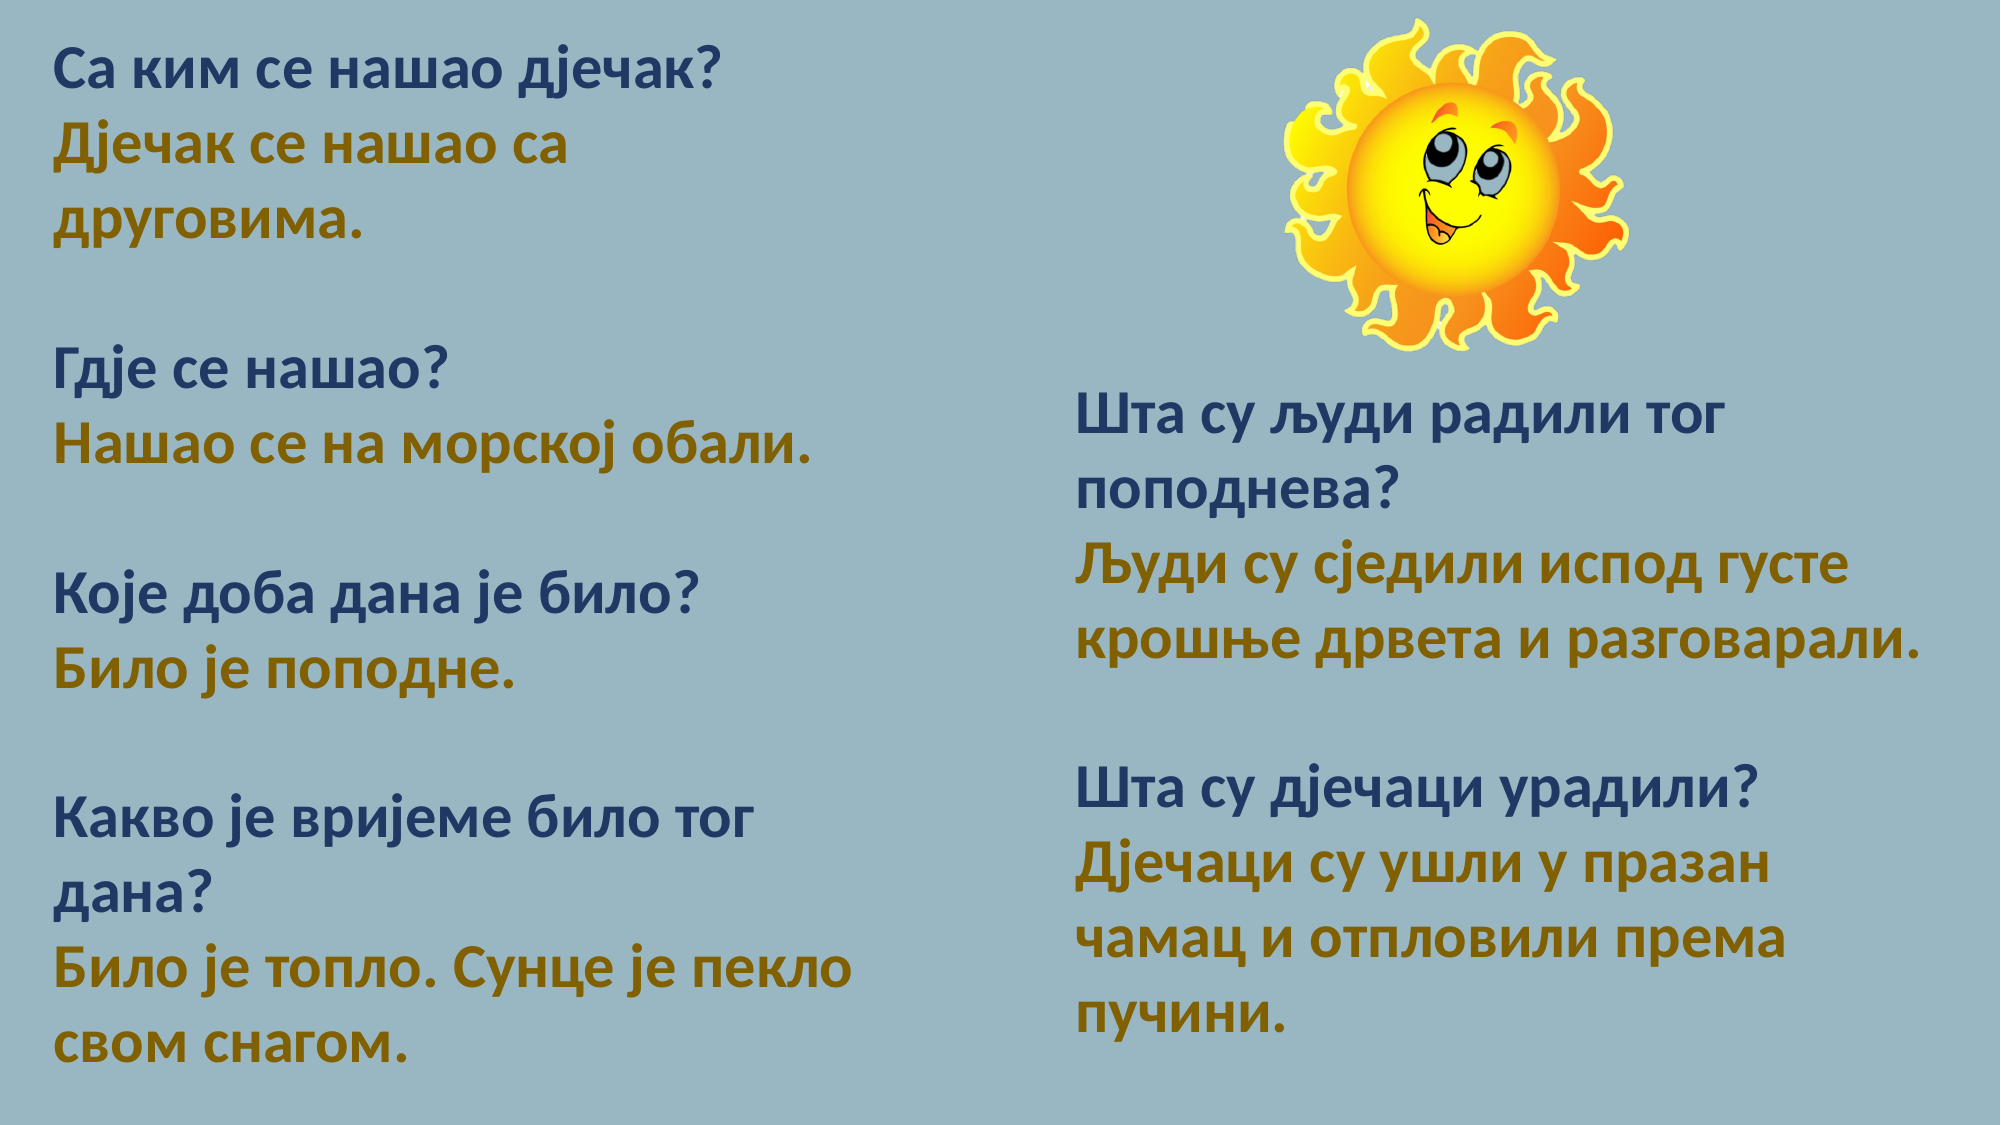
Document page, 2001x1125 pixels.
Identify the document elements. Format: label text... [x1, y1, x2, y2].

text_box Шта су људи радили тог поподнева? Људи су сједили испод густе крошње дрвета и разговарали. Шта су дјечаци урадили? Дјечаци су ушли у празан чамац и отпловили према пучини. [1060, 318, 1961, 1098]
text_box Са ким се нашао дјечак? Дјечак се нашао са друговима. Гдје се нашао? Нашао се на морској обали. Које доба дана је било? Било је поподне. Какво је вријеме било тог дана? Било је топло. Сунце је пекло свом снагом. [39, 18, 896, 1125]
picture [1183, 0, 1718, 462]
